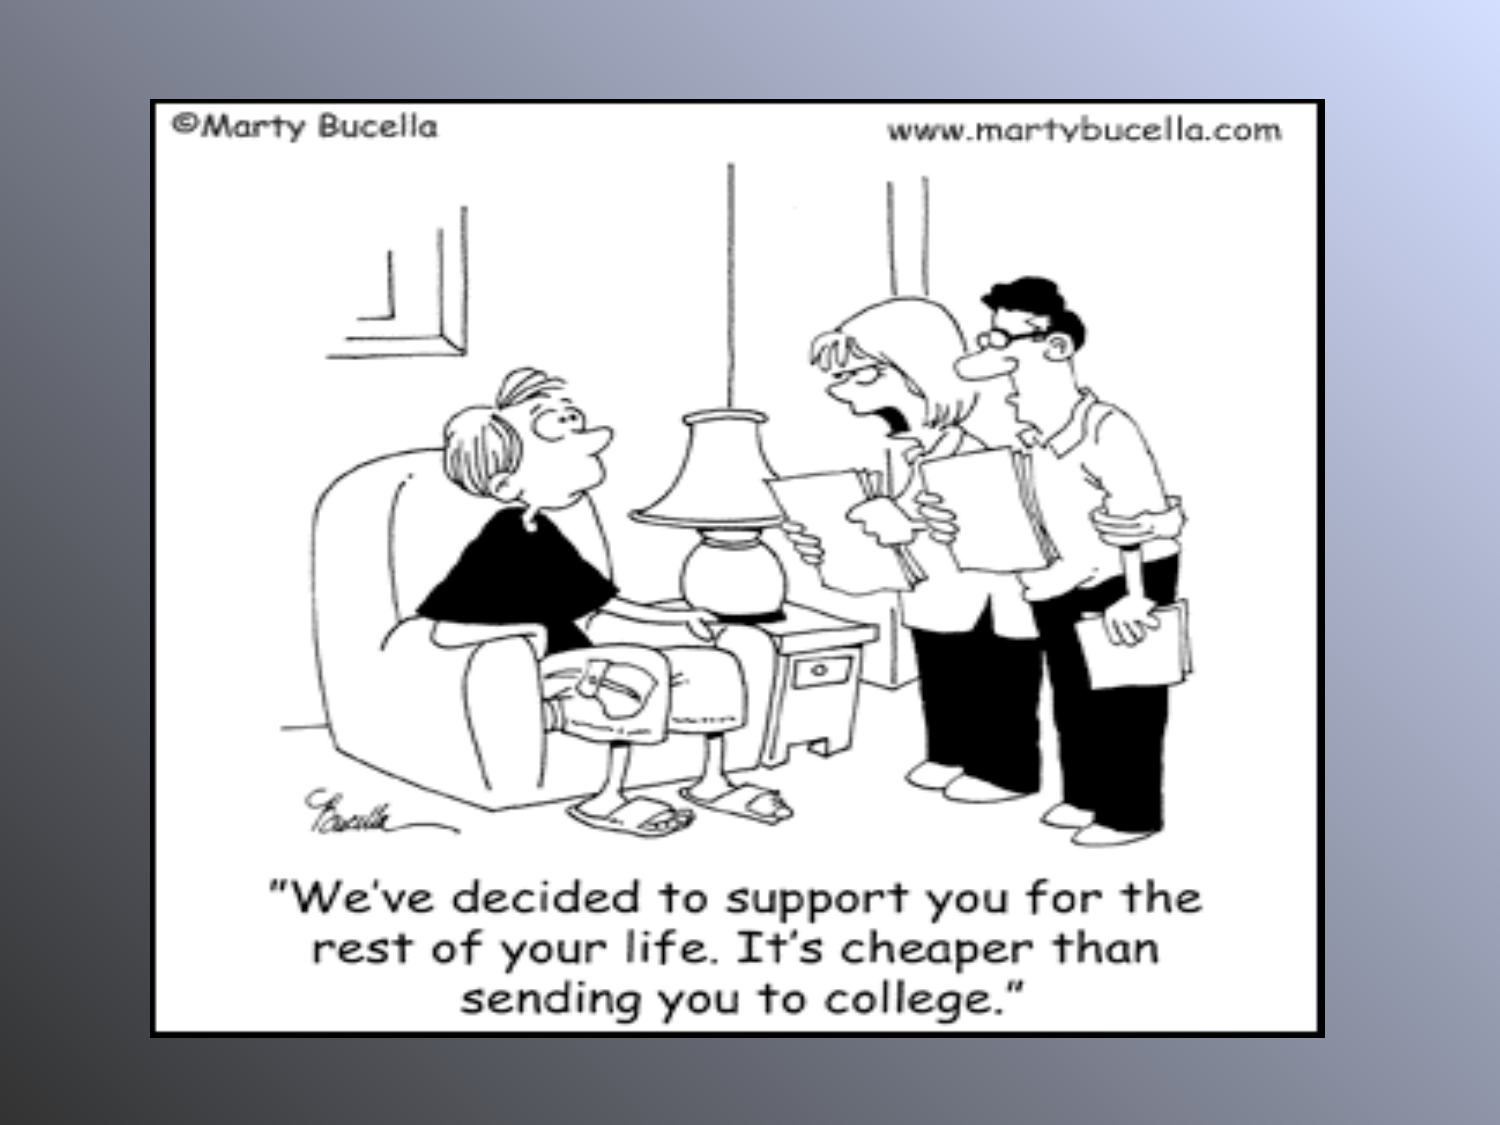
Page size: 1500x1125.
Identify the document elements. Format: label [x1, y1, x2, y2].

picture [149, 99, 1326, 1038]
